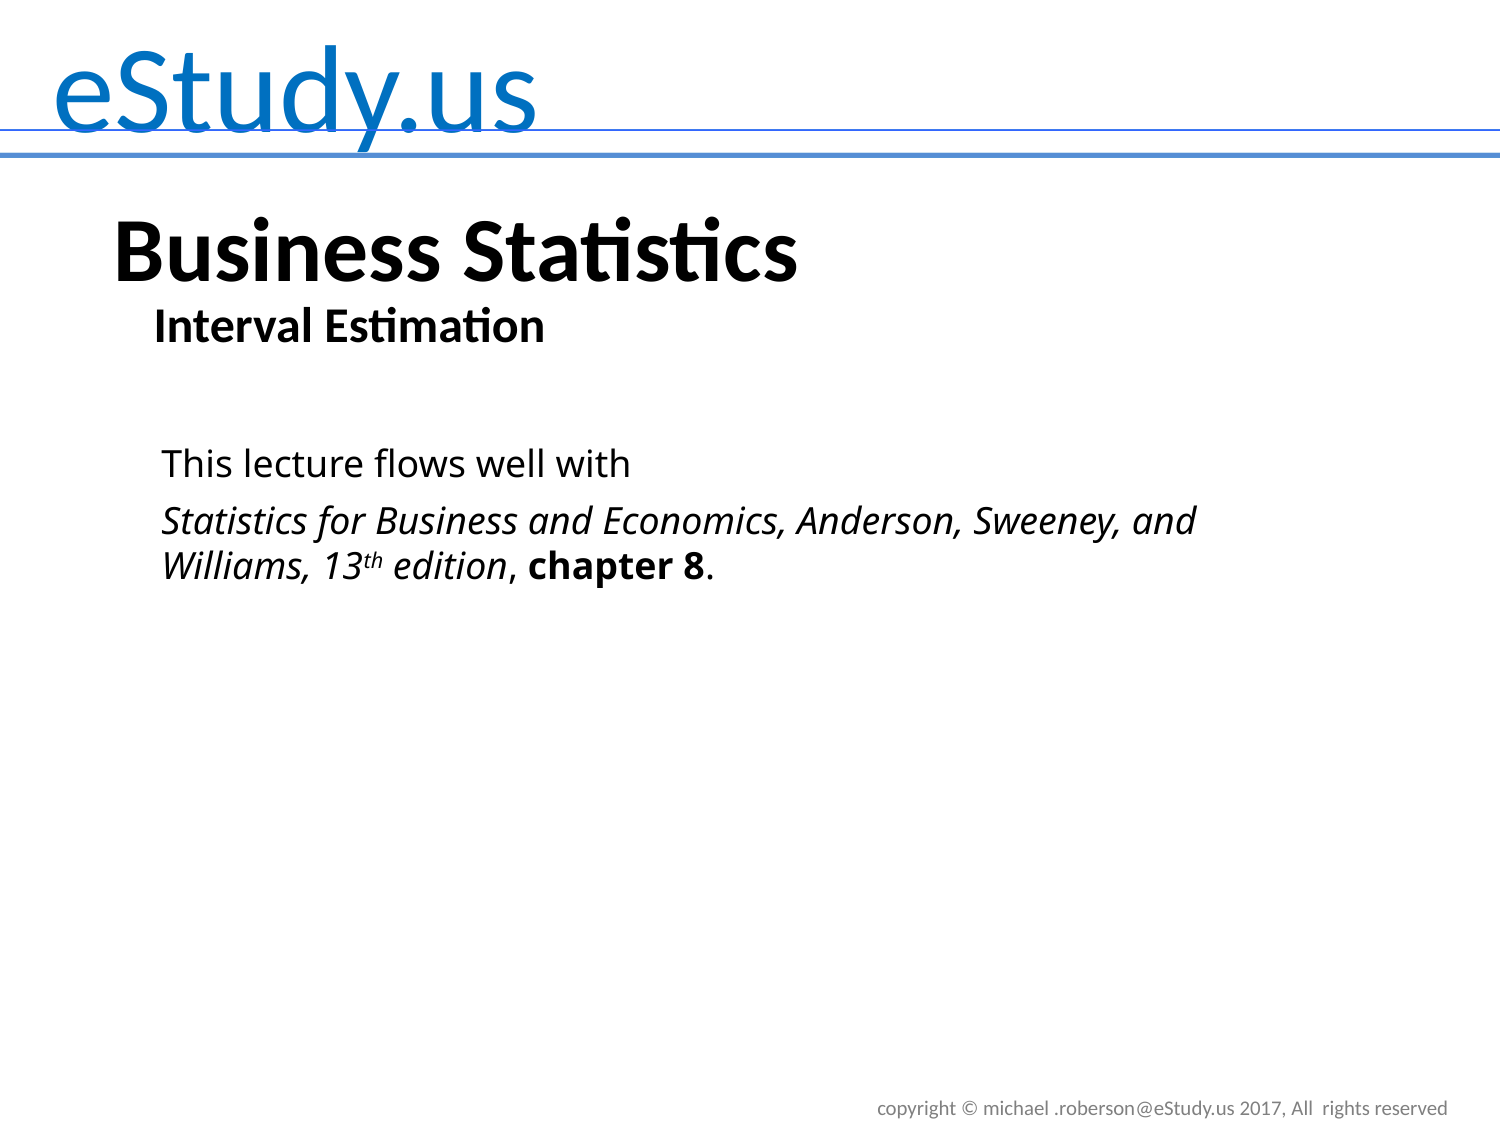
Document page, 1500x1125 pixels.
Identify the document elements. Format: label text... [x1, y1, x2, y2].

text_box Business Statistics [98, 182, 815, 308]
text_box This lecture flows well with Statistics for Business and Economics, Anderson, Sweeney, and Williams, 13th edition, chapter 8. [146, 432, 1301, 595]
text_box Interval Estimation [138, 284, 561, 360]
